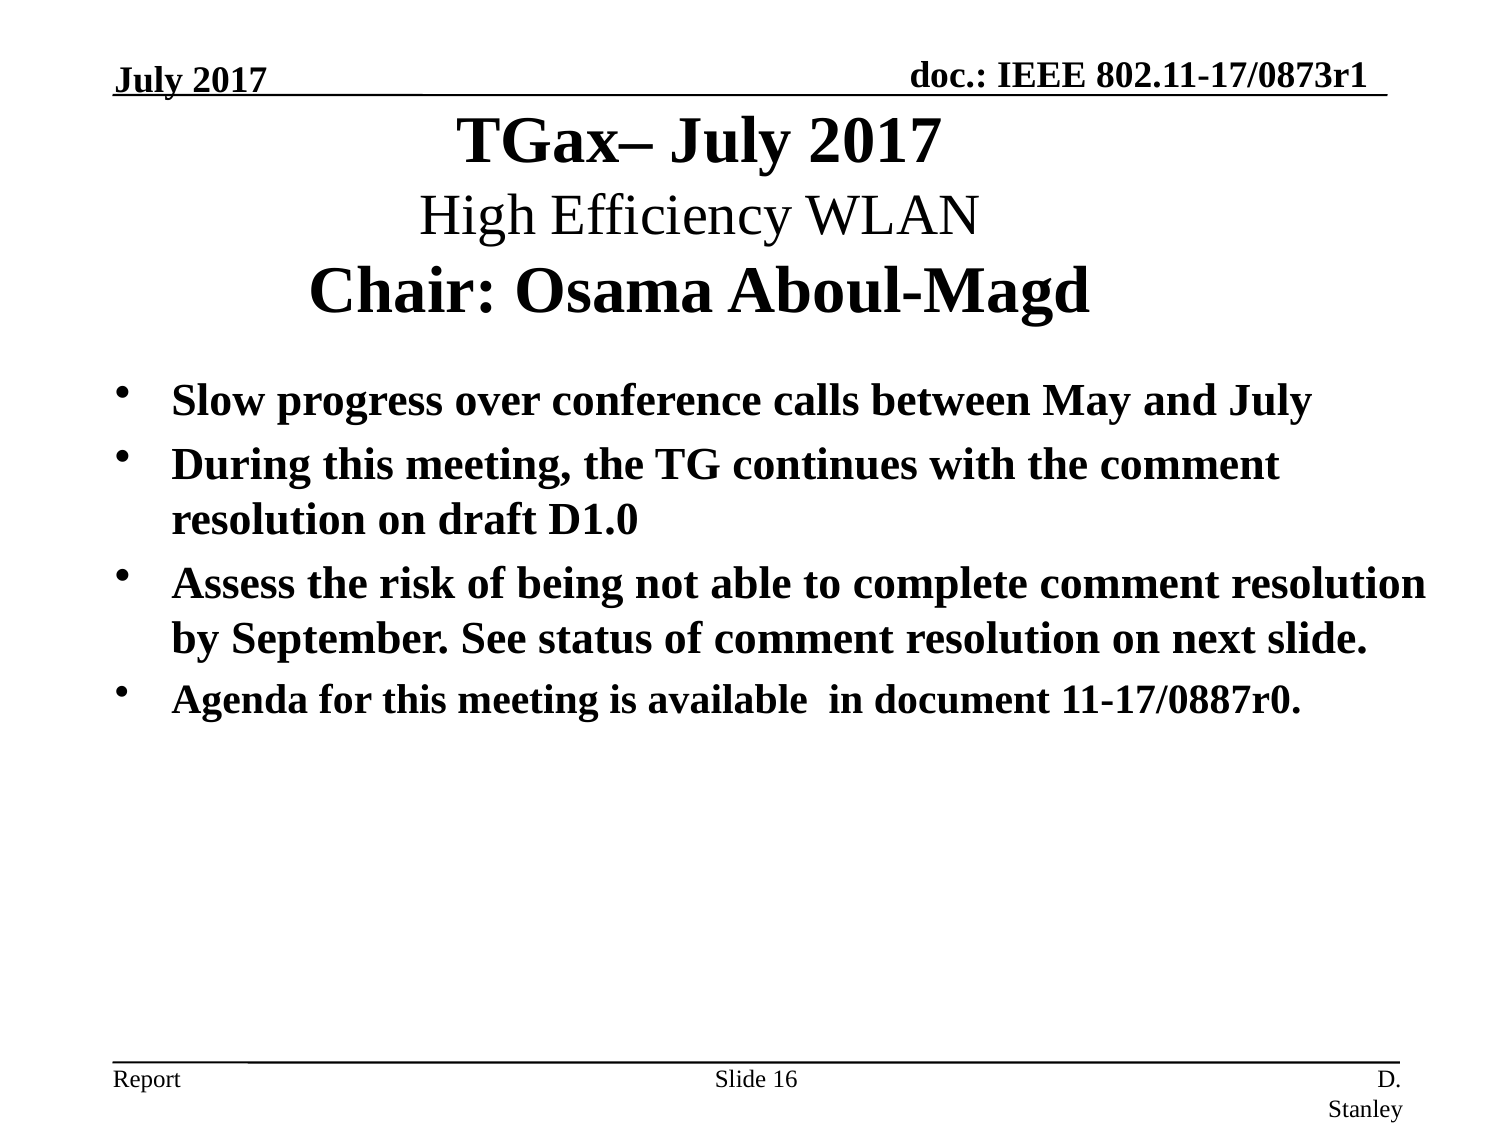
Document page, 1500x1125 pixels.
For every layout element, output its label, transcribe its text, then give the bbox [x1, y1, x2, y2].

title TGax– July 2017 High Efficiency WLAN Chair: Osama Aboul-Magd [62, 125, 1338, 388]
footer D. Stanley, HP Enterprise [1325, 1062, 1402, 1093]
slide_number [114, 54, 274, 101]
list Slow progress over conference calls between May and July During this meeting, the TG continues with the comment resolution on draft D1.0 Assess the risk of being not able to complete comment resolution by September. See status of comment resolution on next slide. Agenda for this meeting is available in document 11-17/0887r0. [99, 362, 1463, 1050]
slide_number Slide 16 [712, 1062, 800, 1093]
